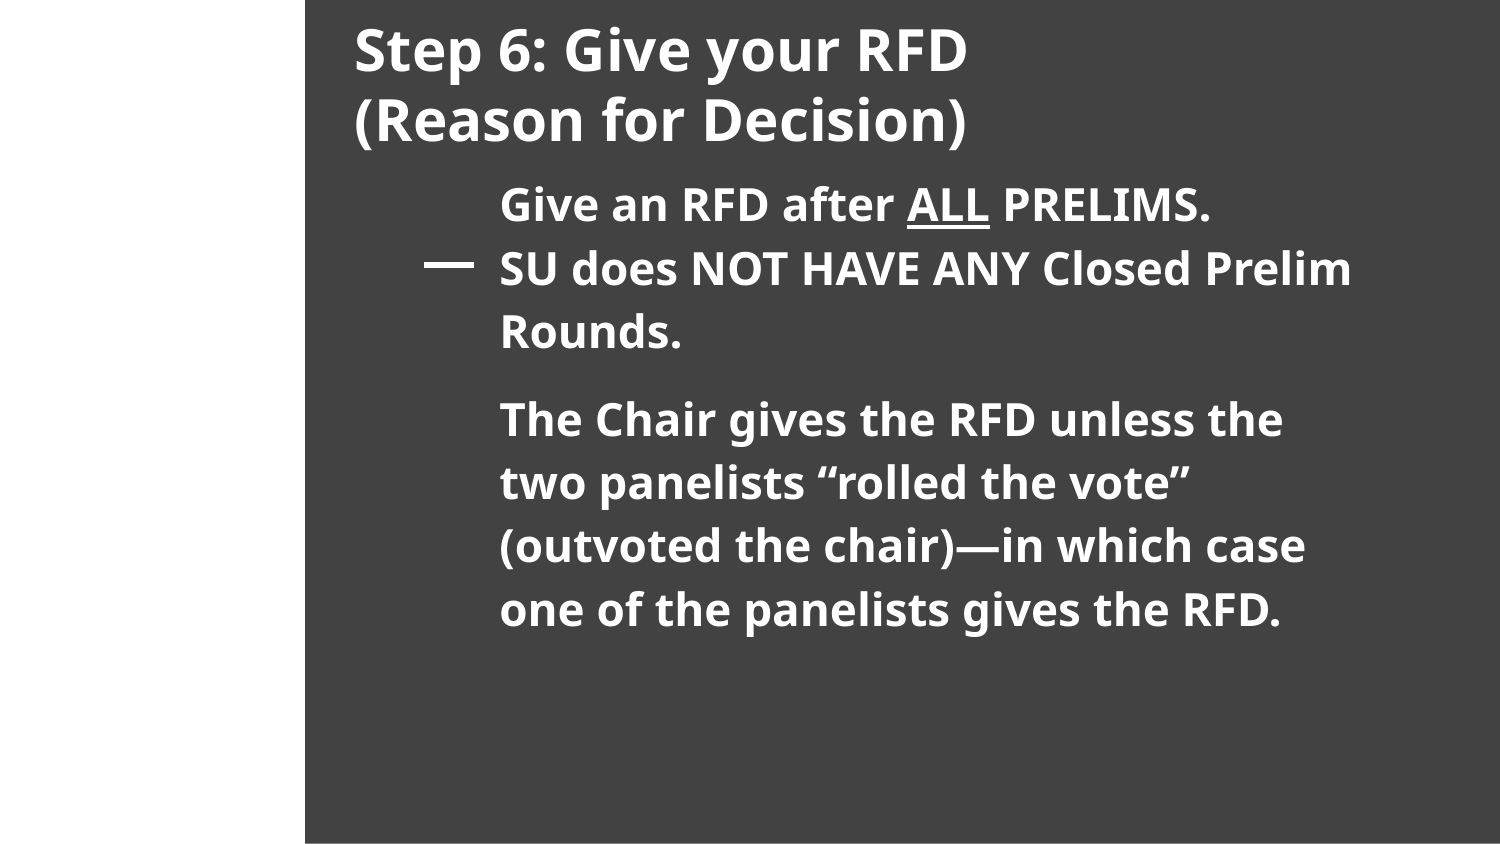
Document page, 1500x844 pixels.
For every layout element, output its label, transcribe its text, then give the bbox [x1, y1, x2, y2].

title Step 6: Give your RFD (Reason for Decision) [340, 25, 1373, 169]
list Give an RFD after ALL PRELIMS. SU does NOT HAVE ANY Closed Prelim Rounds. The Chair gives the RFD unless the two panelists “rolled the vote” (outvoted the chair)—in which case one of the panelists gives the RFD. [484, 152, 1381, 818]
